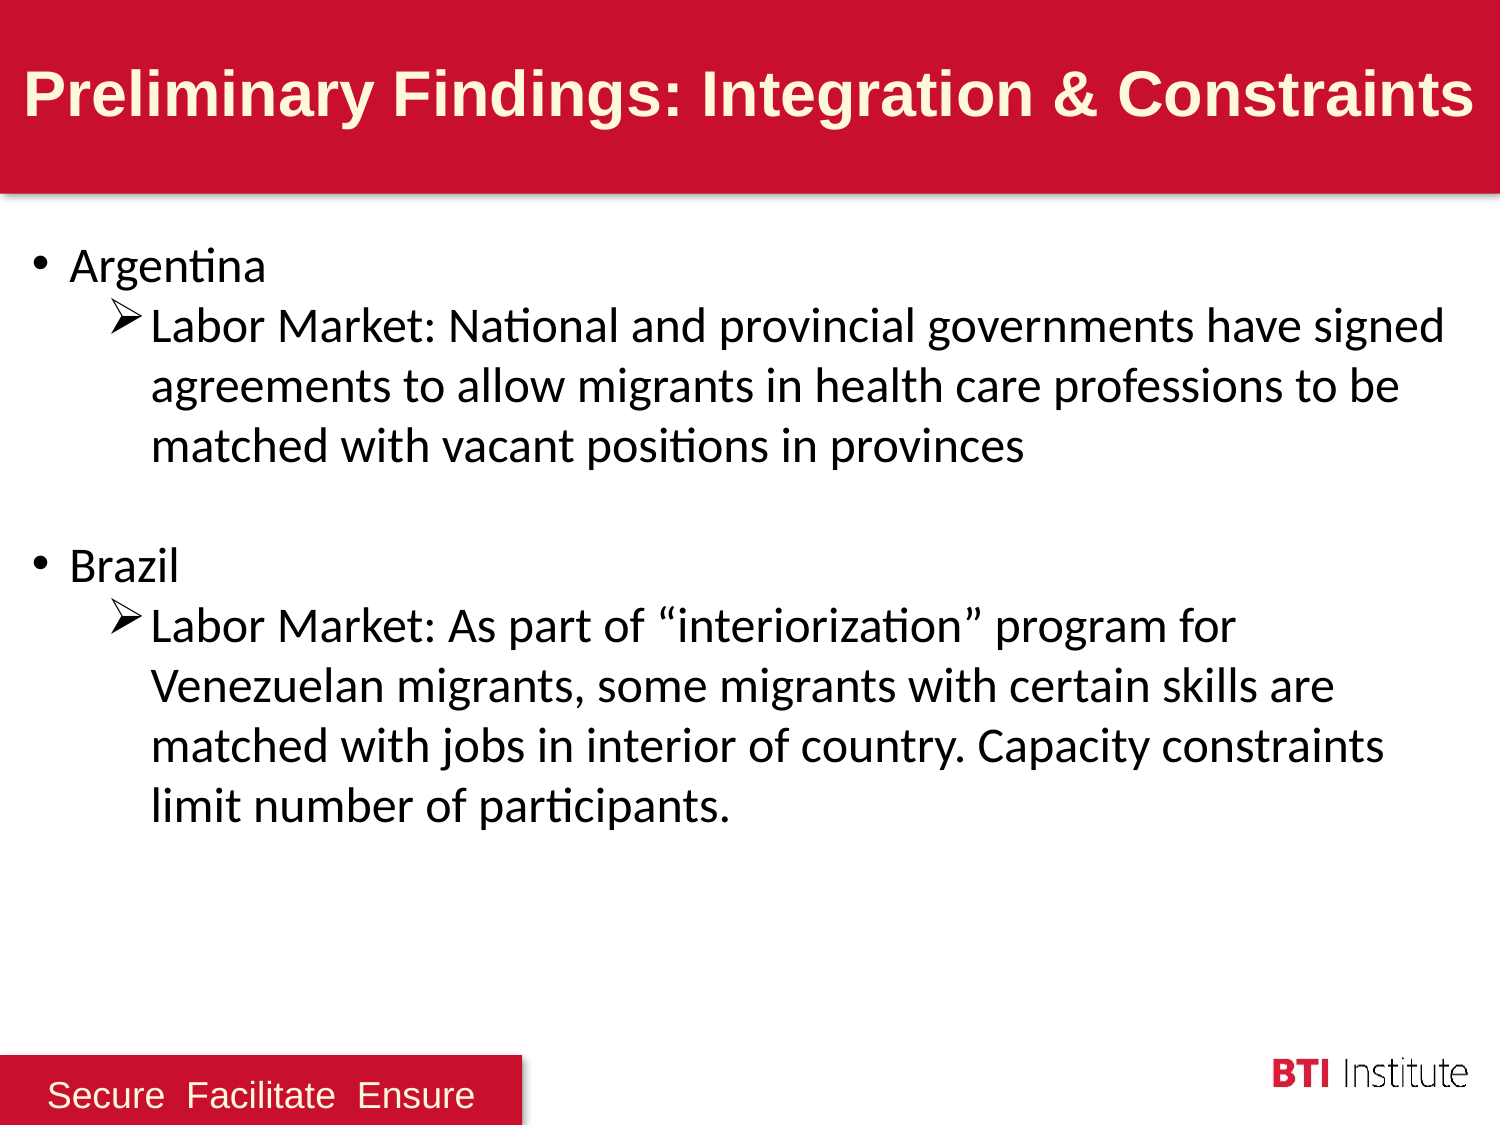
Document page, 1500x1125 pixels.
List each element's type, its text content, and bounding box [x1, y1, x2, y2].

picture [1266, 1055, 1473, 1090]
text_box Argentina Labor Market: National and provincial governments have signed agreements to allow migrants in health care professions to be matched with vacant positions in provinces Brazil Labor Market: As part of “interiorization” program for Venezuelan migrants, some migrants with certain skills are matched with jobs in interior of country. Capacity constraints limit number of participants. [24, 224, 1469, 1036]
text_box Preliminary Findings: Integration & Constraints [0, 44, 1500, 137]
